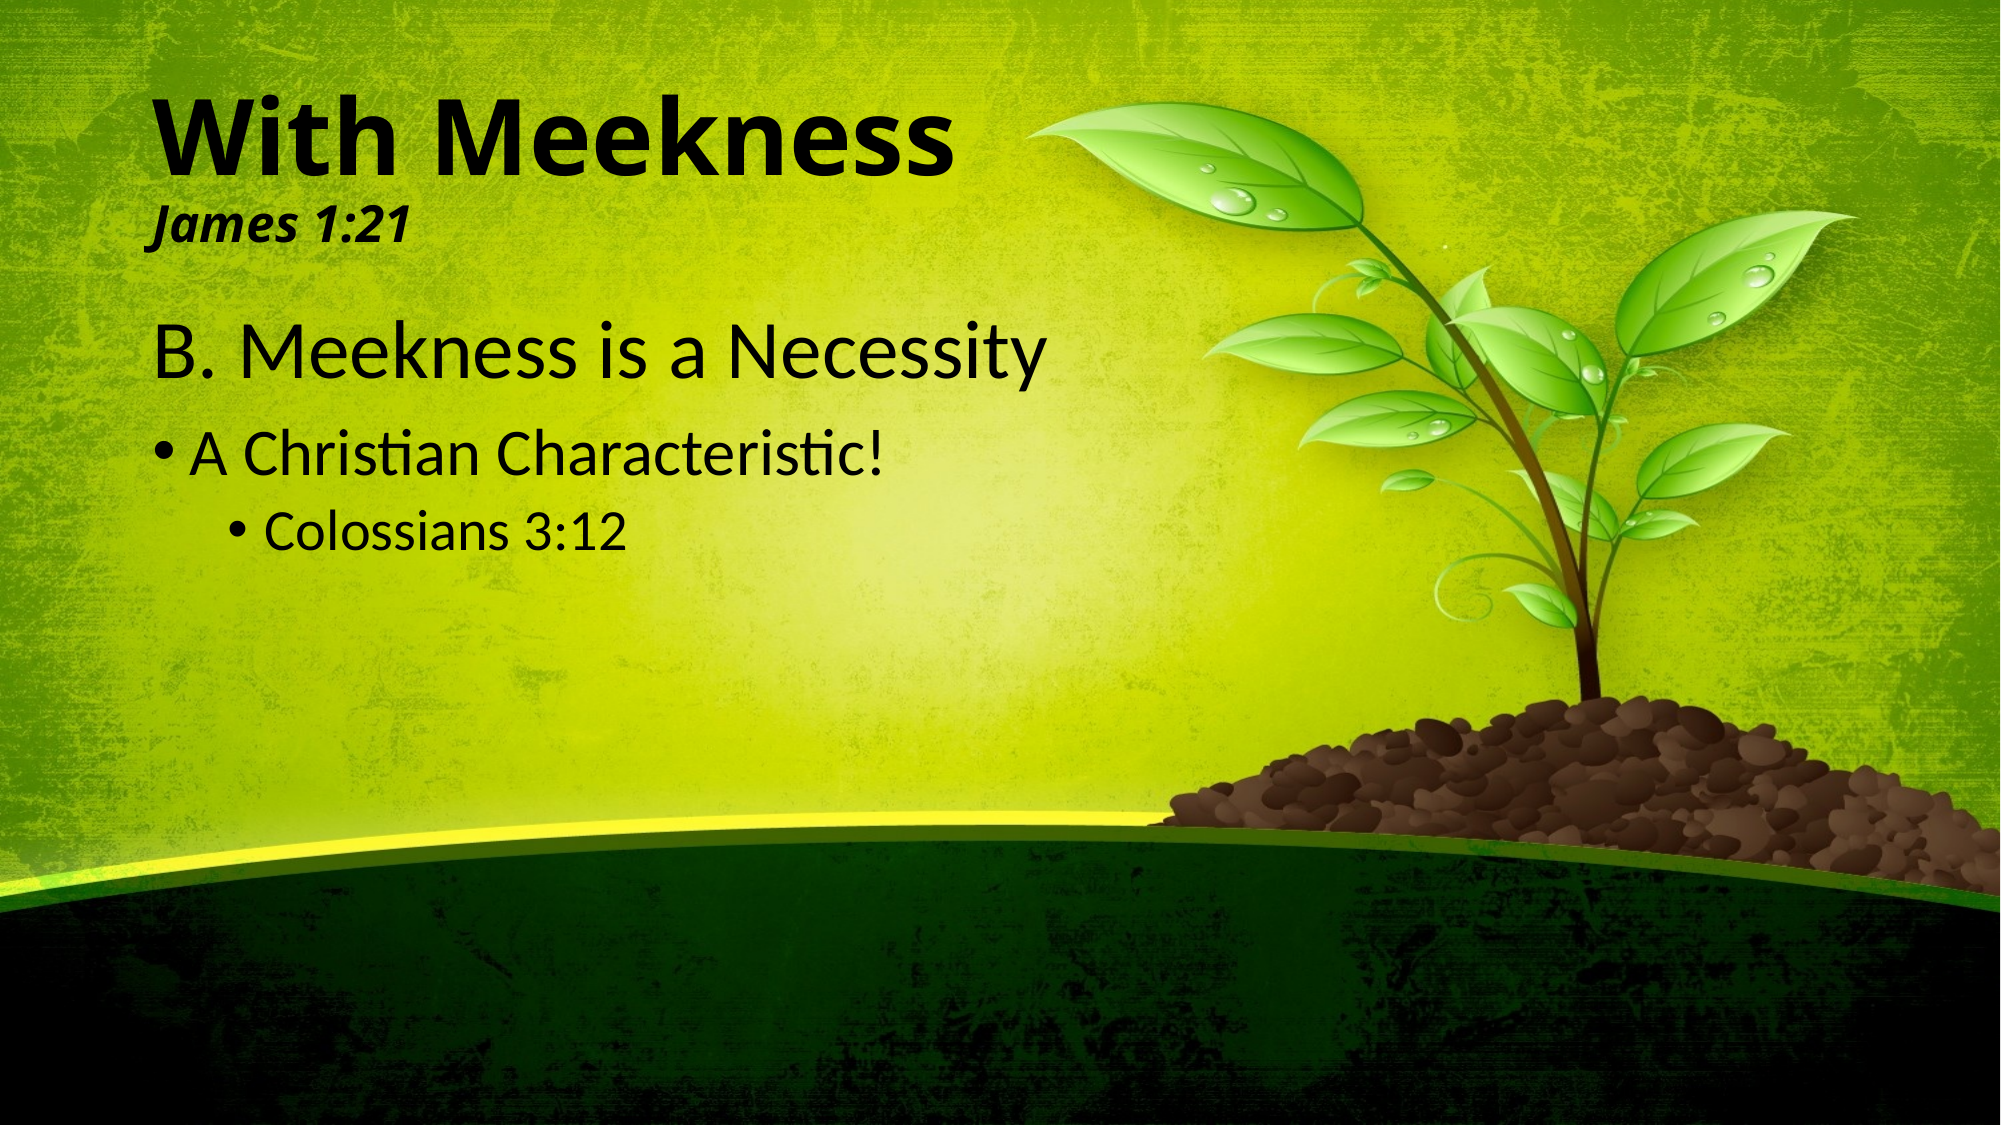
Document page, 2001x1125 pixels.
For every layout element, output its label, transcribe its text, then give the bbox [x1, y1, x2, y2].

title With Meekness James 1:21 [137, 59, 979, 278]
list B. Meekness is a Necessity A Christian Characteristic! Colossians 3:12 [137, 299, 1327, 1014]
picture [0, 0, 2001, 1125]
